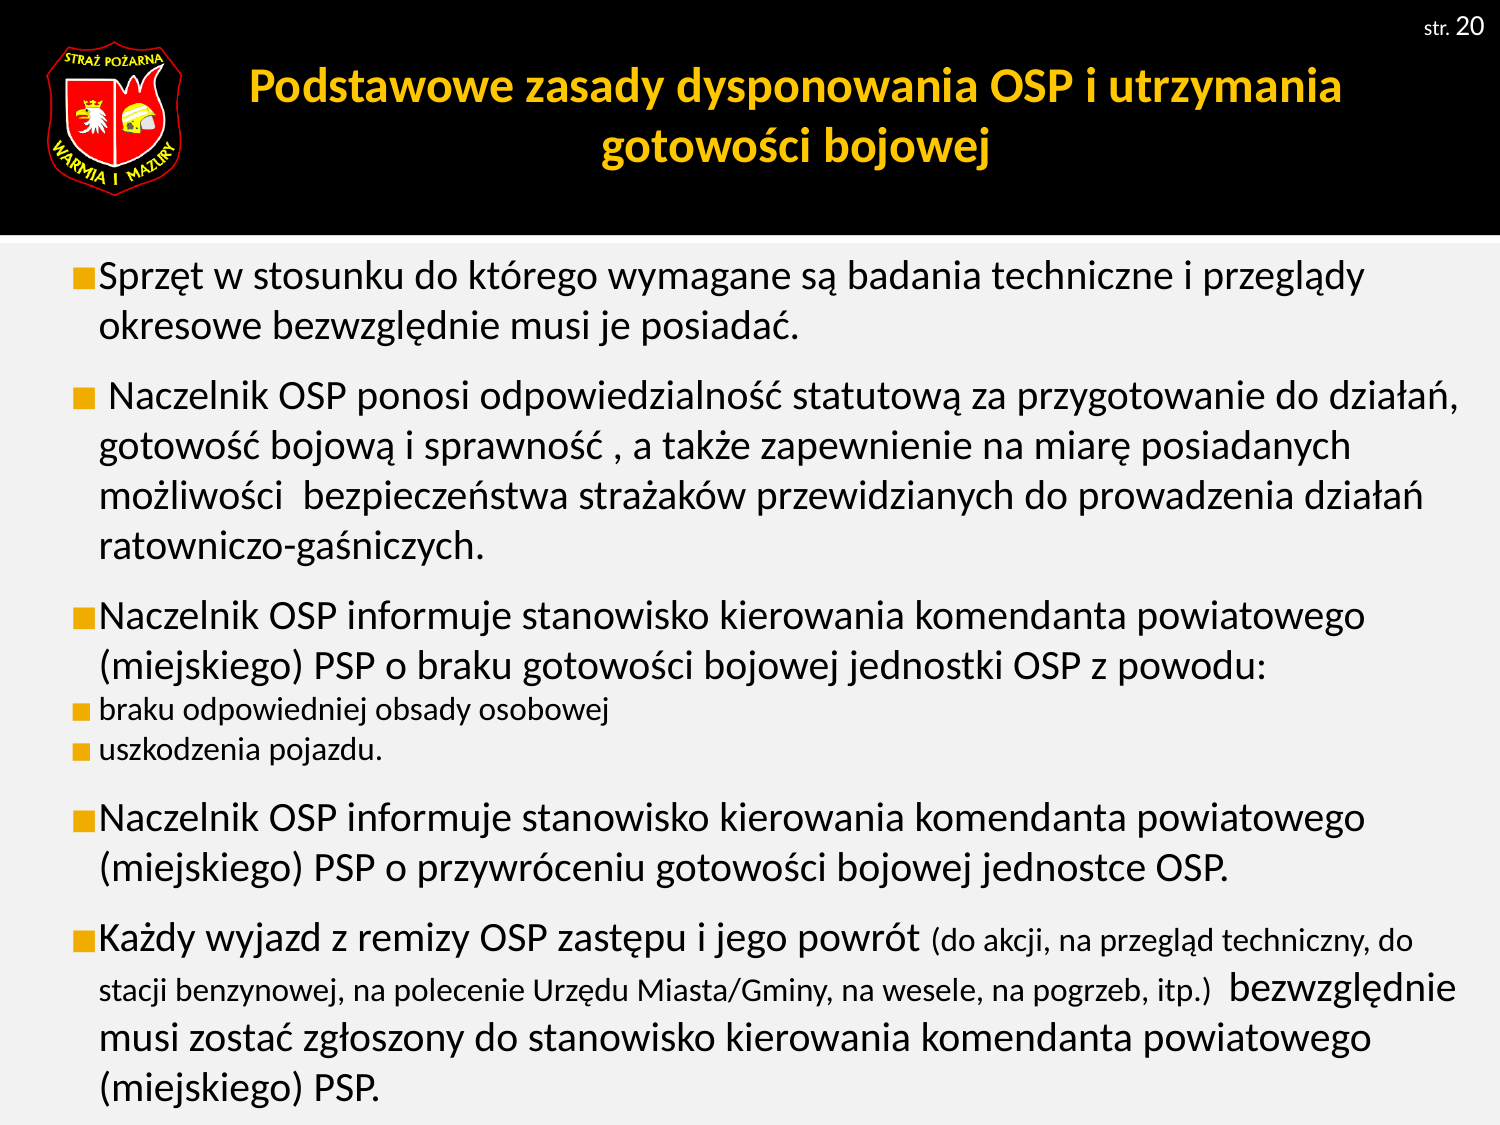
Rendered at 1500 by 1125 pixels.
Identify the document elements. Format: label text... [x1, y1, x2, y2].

list Sprzęt w stosunku do którego wymagane są badania techniczne i przeglądy okresowe bezwzględnie musi je posiadać. Naczelnik OSP ponosi odpowiedzialność statutową za przygotowanie do działań, gotowość bojową i sprawność , a także zapewnienie na miarę posiadanych możliwości bezpieczeństwa strażaków przewidzianych do prowadzenia działań ratowniczo-gaśniczych. Naczelnik OSP informuje stanowisko kierowania komendanta powiatowego (miejskiego) PSP o braku gotowości bojowej jednostki OSP z powodu: braku odpowiedniej obsady osobowej uszkodzenia pojazdu. Naczelnik OSP informuje stanowisko kierowania komendanta powiatowego (miejskiego) PSP o przywróceniu gotowości bojowej jednostce OSP. Każdy wyjazd z remizy OSP zastępu i jego powrót (do akcji, na przegląd techniczny, do stacji benzynowej, na polecenie Urzędu Miasta/Gminy, na wesele, na pogrzeb, itp.) bezwzględnie musi zostać zgłoszony do stanowisko kierowania komendanta powiatowego (miejskiego) PSP. [17, 219, 1483, 1125]
slide_number str. 20 [1404, 0, 1500, 41]
picture [46, 41, 182, 196]
title Podstawowe zasady dysponowania OSP i utrzymania gotowości bojowej [207, 40, 1378, 185]
